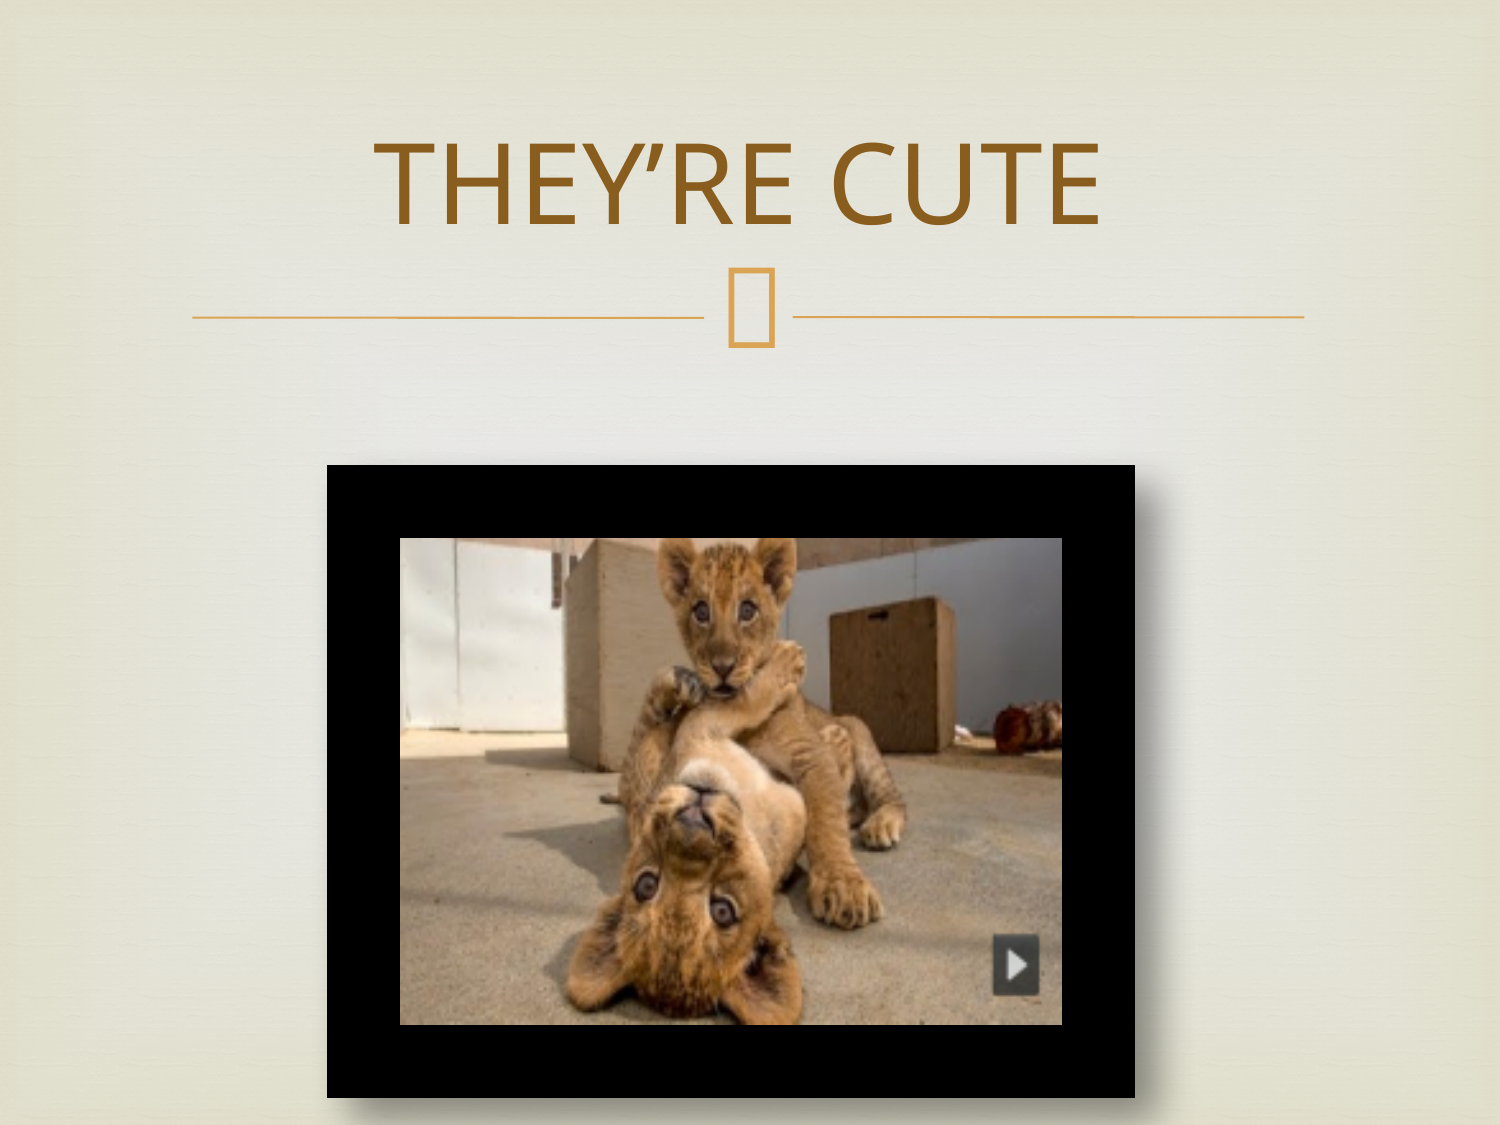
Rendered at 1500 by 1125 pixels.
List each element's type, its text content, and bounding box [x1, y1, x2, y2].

title THEY’RE CUTE [112, 93, 1386, 267]
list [399, 536, 1063, 1026]
